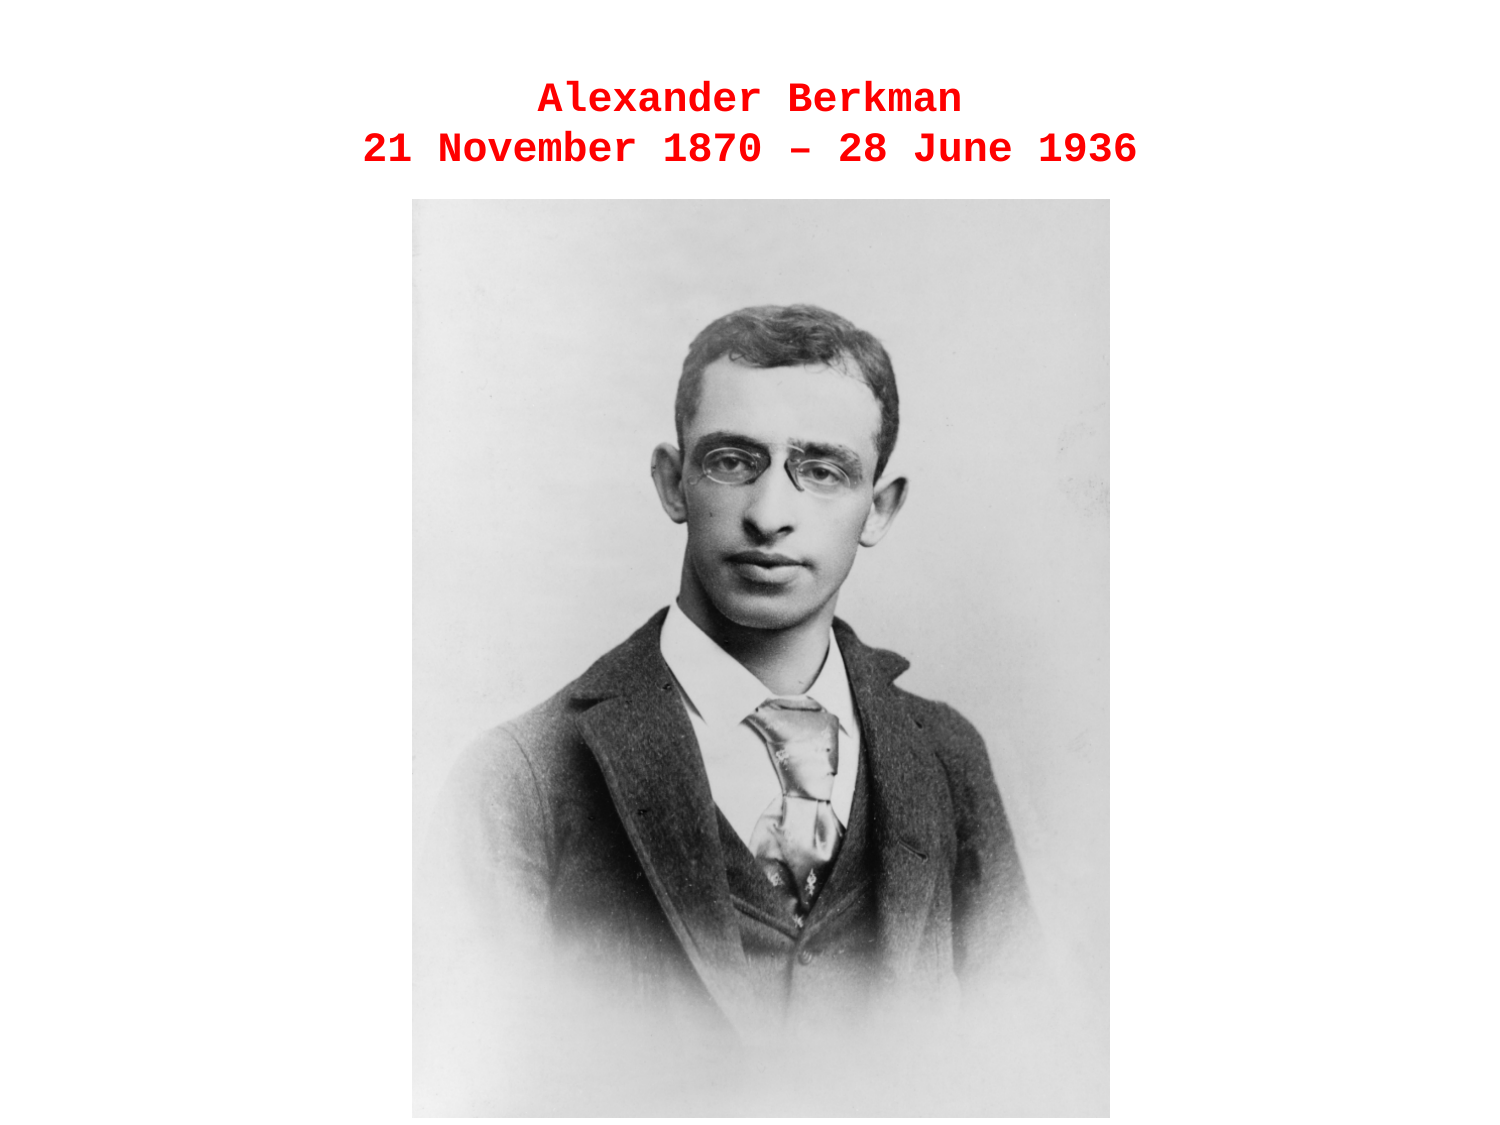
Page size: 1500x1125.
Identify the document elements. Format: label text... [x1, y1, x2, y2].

picture [412, 199, 1110, 1119]
text_box Alexander Berkman 21 November 1870 – 28 June 1936 [0, 62, 1500, 178]
